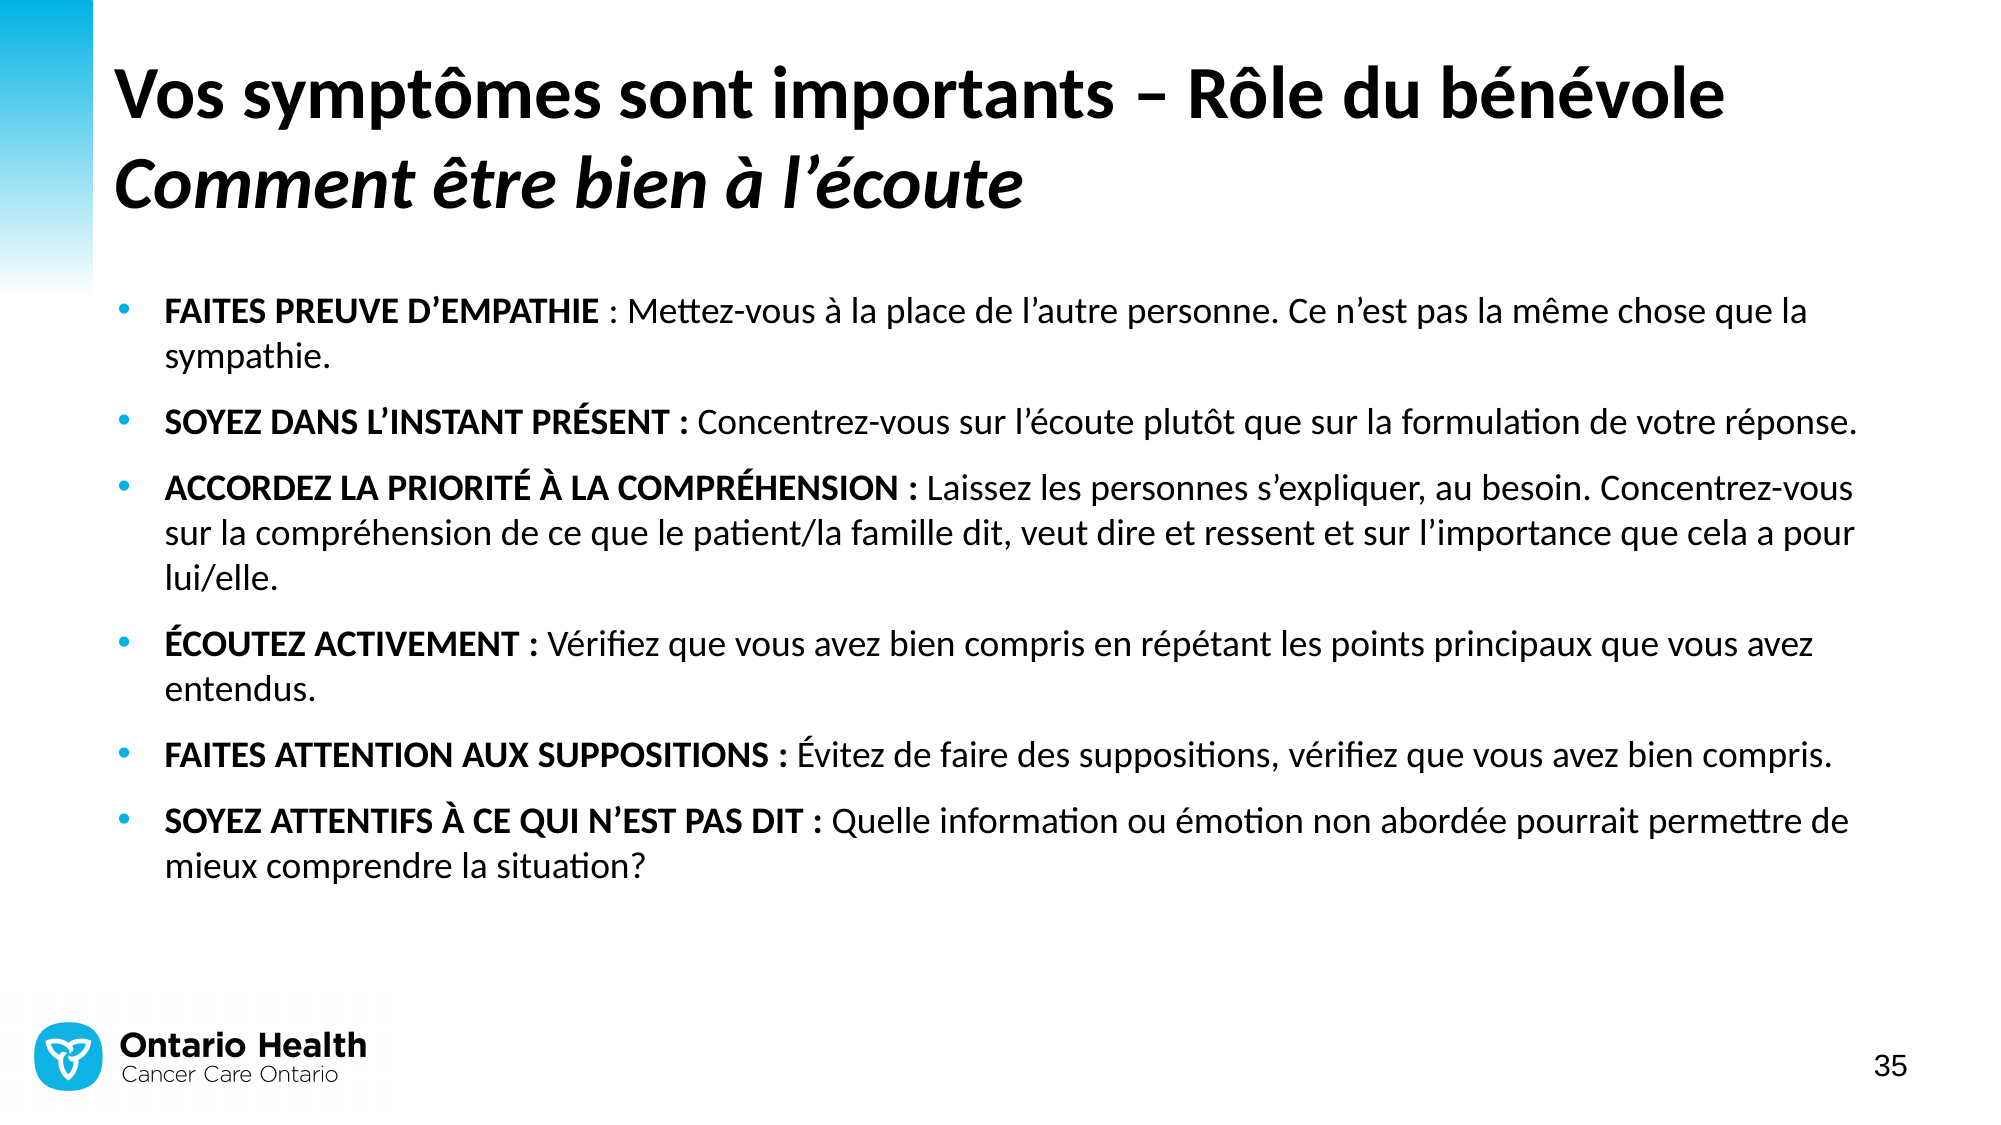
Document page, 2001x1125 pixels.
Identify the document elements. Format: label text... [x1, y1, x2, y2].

title Vos symptômes sont importants – Rôle du bénévole Comment être bien à l’écoute [99, 35, 1817, 228]
list FAITES PREUVE D’EMPATHIE : Mettez-vous à la place de l’autre personne. Ce n’est pas la même chose que la sympathie. SOYEZ DANS L’INSTANT PRÉSENT : Concentrez-vous sur l’écoute plutôt que sur la formulation de votre réponse. ACCORDEZ LA PRIORITÉ À LA COMPRÉHENSION : Laissez les personnes s’expliquer, au besoin. Concentrez-vous sur la compréhension de ce que le patient/la famille dit, veut dire et ressent et sur l’importance que cela a pour lui/elle. ÉCOUTEZ ACTIVEMENT : Vérifiez que vous avez bien compris en répétant les points principaux que vous avez entendus. FAITES ATTENTION AUX SUPPOSITIONS : Évitez de faire des suppositions, vérifiez que vous avez bien compris. SOYEZ ATTENTIFS À CE QUI N’EST PAS DIT : Quelle information ou émotion non abordée pourrait permettre de mieux comprendre la situation? [99, 278, 1900, 976]
picture [0, 988, 399, 1125]
